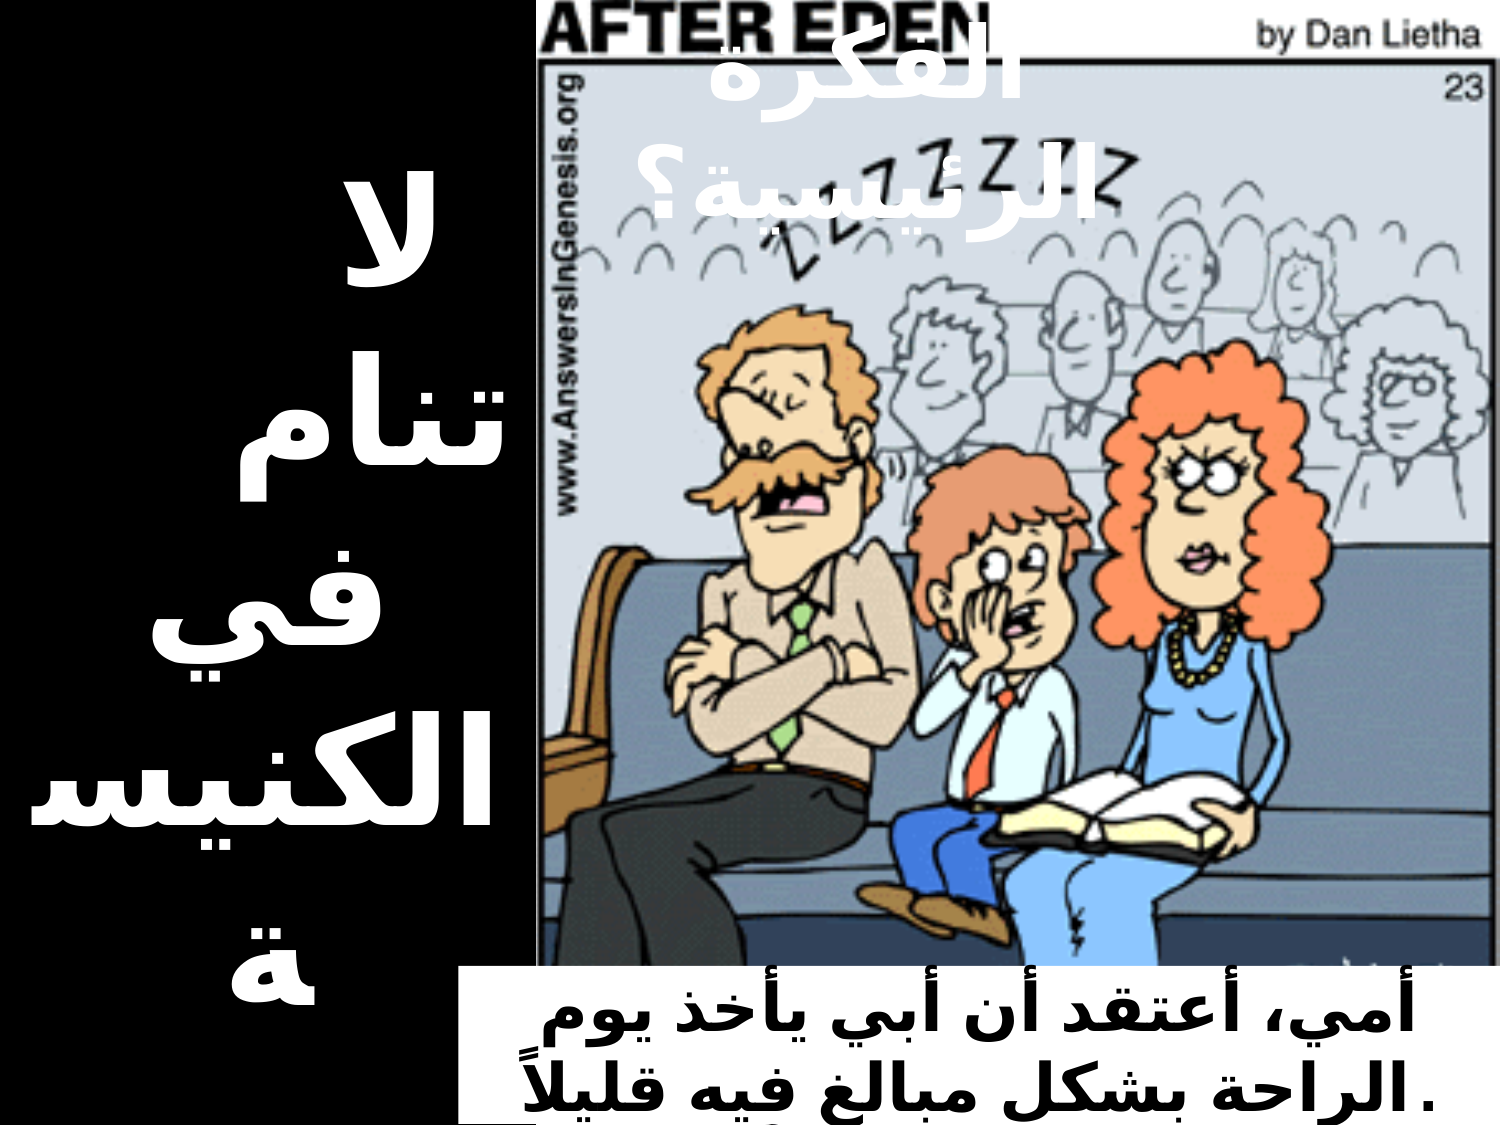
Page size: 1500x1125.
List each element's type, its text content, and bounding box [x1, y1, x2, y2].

text_box أمي، أعتقد أن أبي يأخذ يوم الراحة بشكل مبالغ فيه قليلاً. [458, 965, 531, 1124]
picture [536, 0, 1500, 1125]
text_box لا تنام في الكنيسة [0, 204, 531, 966]
